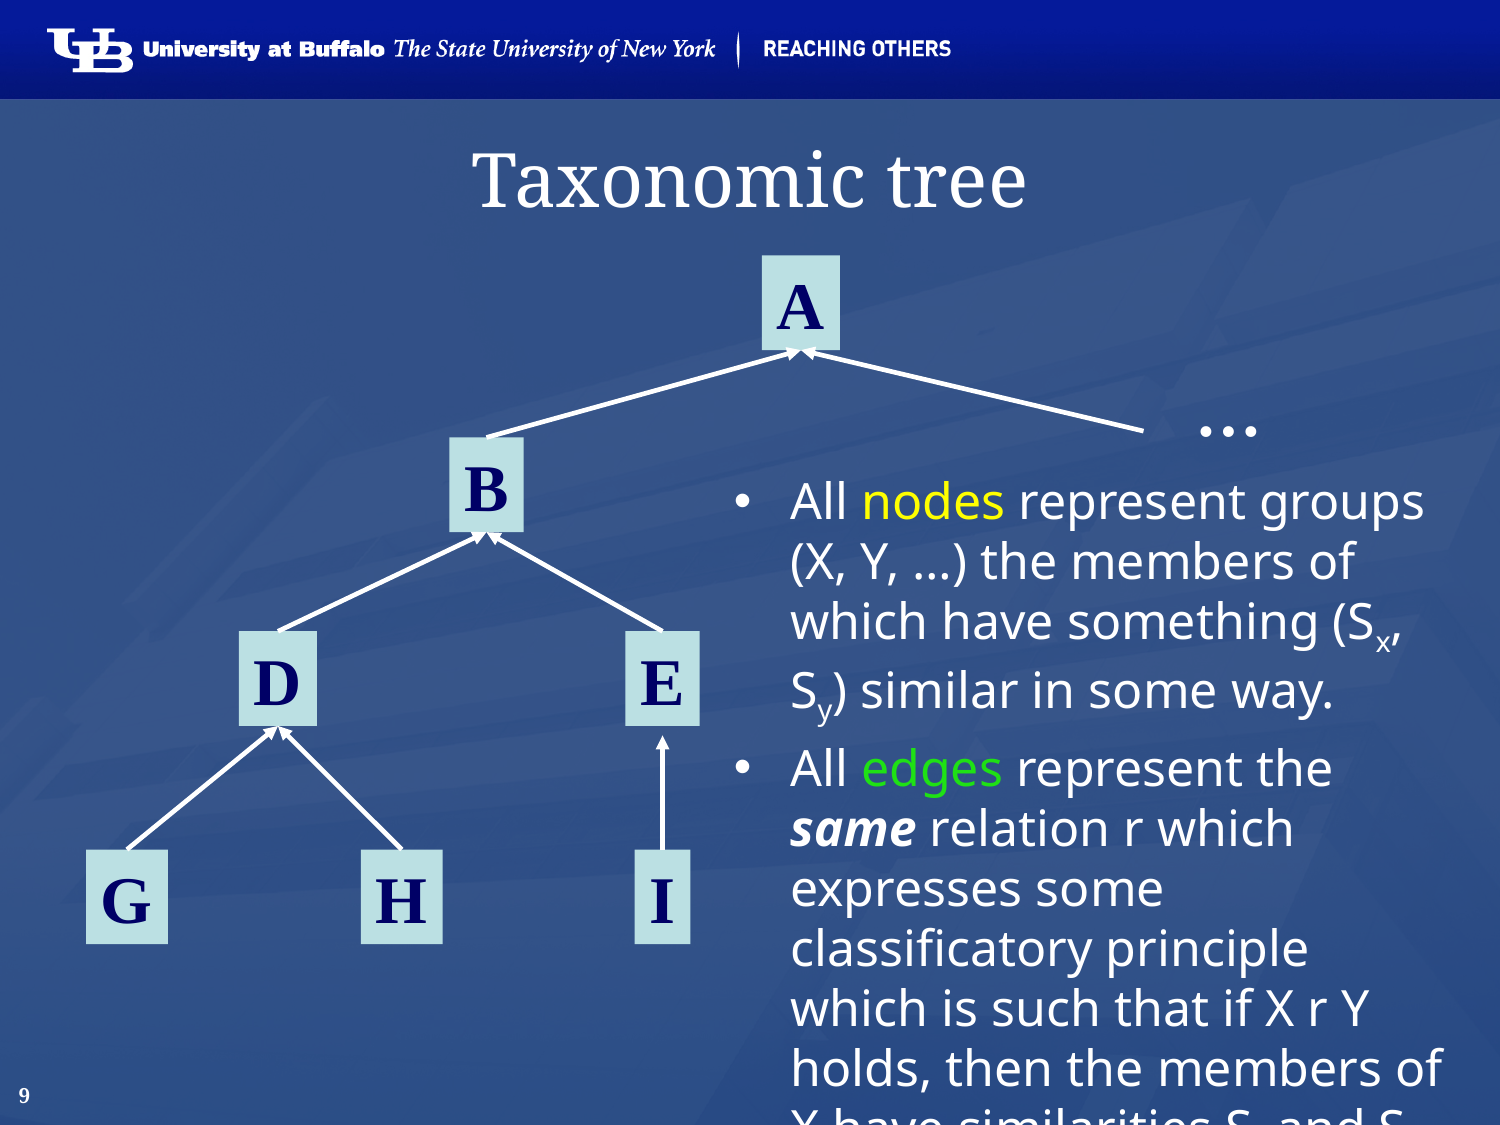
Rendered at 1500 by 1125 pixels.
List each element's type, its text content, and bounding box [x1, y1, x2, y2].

text_box G [86, 849, 168, 945]
text_box D [238, 631, 317, 725]
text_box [277, 533, 484, 632]
list All nodes represent groups (X, Y, …) the members of which have something (Sx, Sy) similar in some way. All edges represent the same relation r which expresses some classificatory principle which is such that if X r Y holds, then the members of X have similarities Sx and Sy. [719, 462, 1475, 1050]
text_box A [761, 255, 840, 349]
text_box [486, 533, 663, 632]
text_box B [449, 437, 524, 531]
text_box I [634, 849, 691, 945]
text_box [486, 351, 798, 438]
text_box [126, 726, 276, 850]
text_box E [625, 631, 700, 726]
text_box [800, 351, 1144, 432]
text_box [277, 726, 403, 850]
text_box … [1180, 362, 1278, 458]
text_box H [360, 849, 443, 945]
picture [0, 0, 1500, 99]
title Taxonomic tree [37, 125, 1463, 250]
